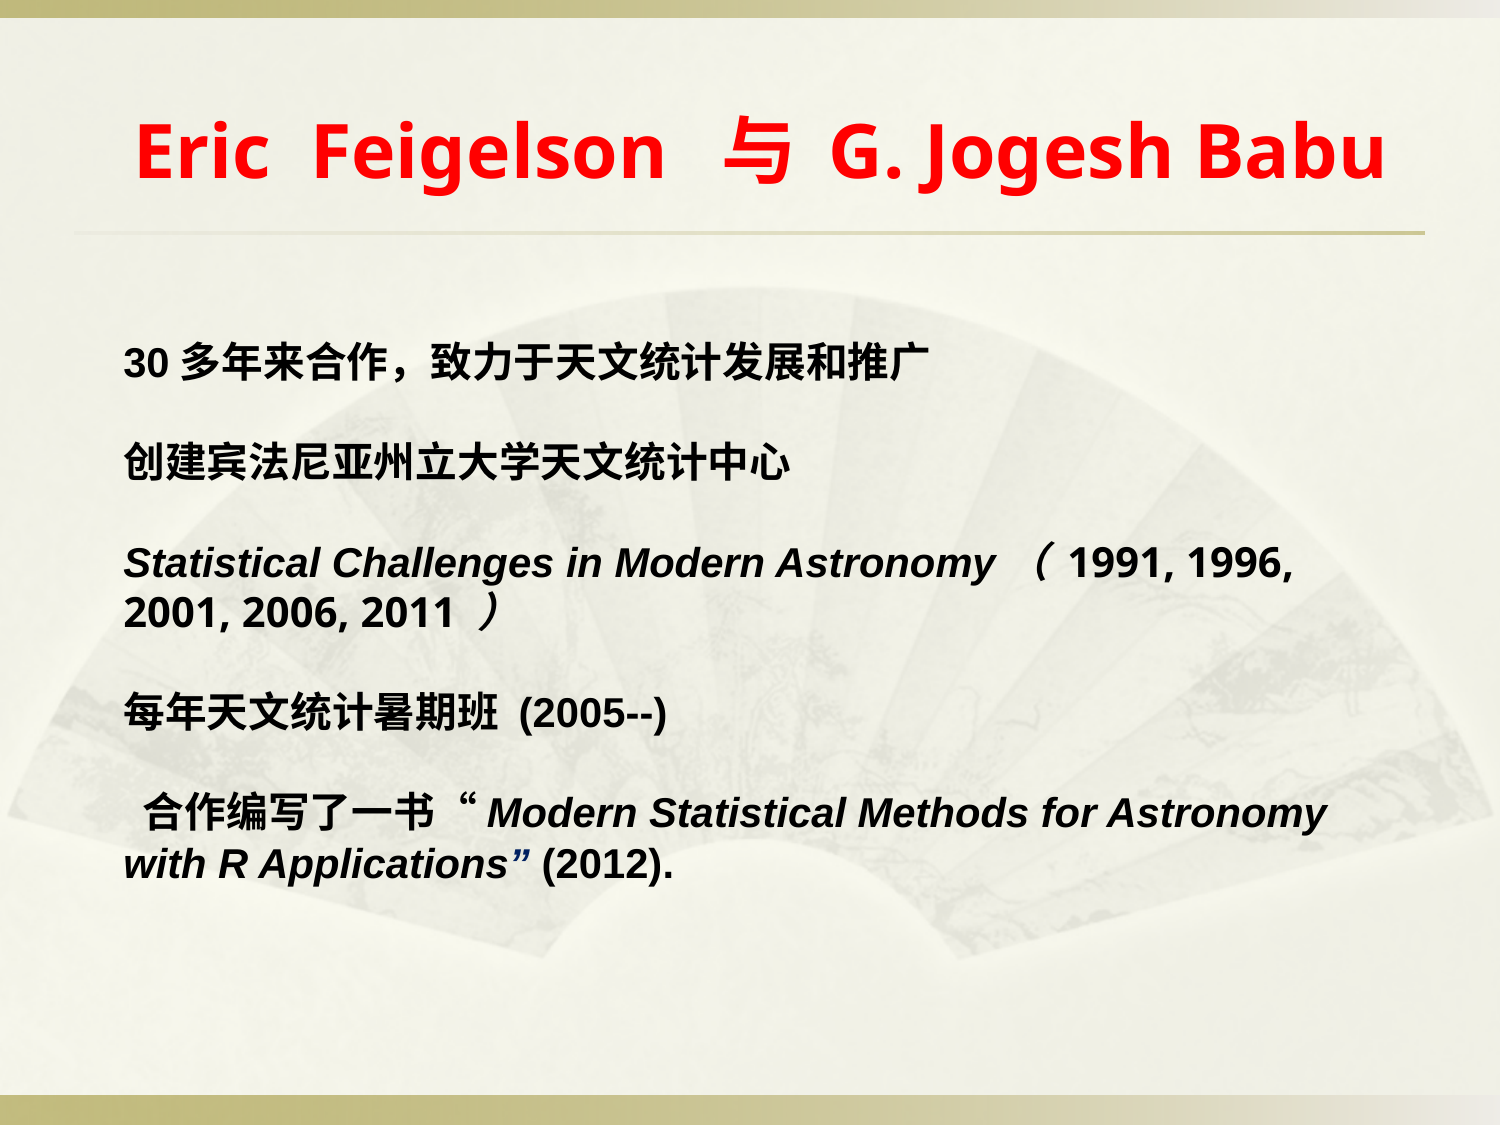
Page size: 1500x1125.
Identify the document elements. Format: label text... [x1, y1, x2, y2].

title Eric Feigelson 与 G. Jogesh Babu [76, 66, 1445, 230]
list 30多年来合作，致力于天文统计发展和推广 创建宾法尼亚州立大学天文统计中心 Statistical Challenges in Modern Astronomy（ 1991, 1996, 2001, 2006, 2011 ） 每年天文统计暑期班 (2005--) 合作编写了一书“Modern Statistical Methods for Astronomy with R Applications” (2012). [112, 286, 1409, 936]
